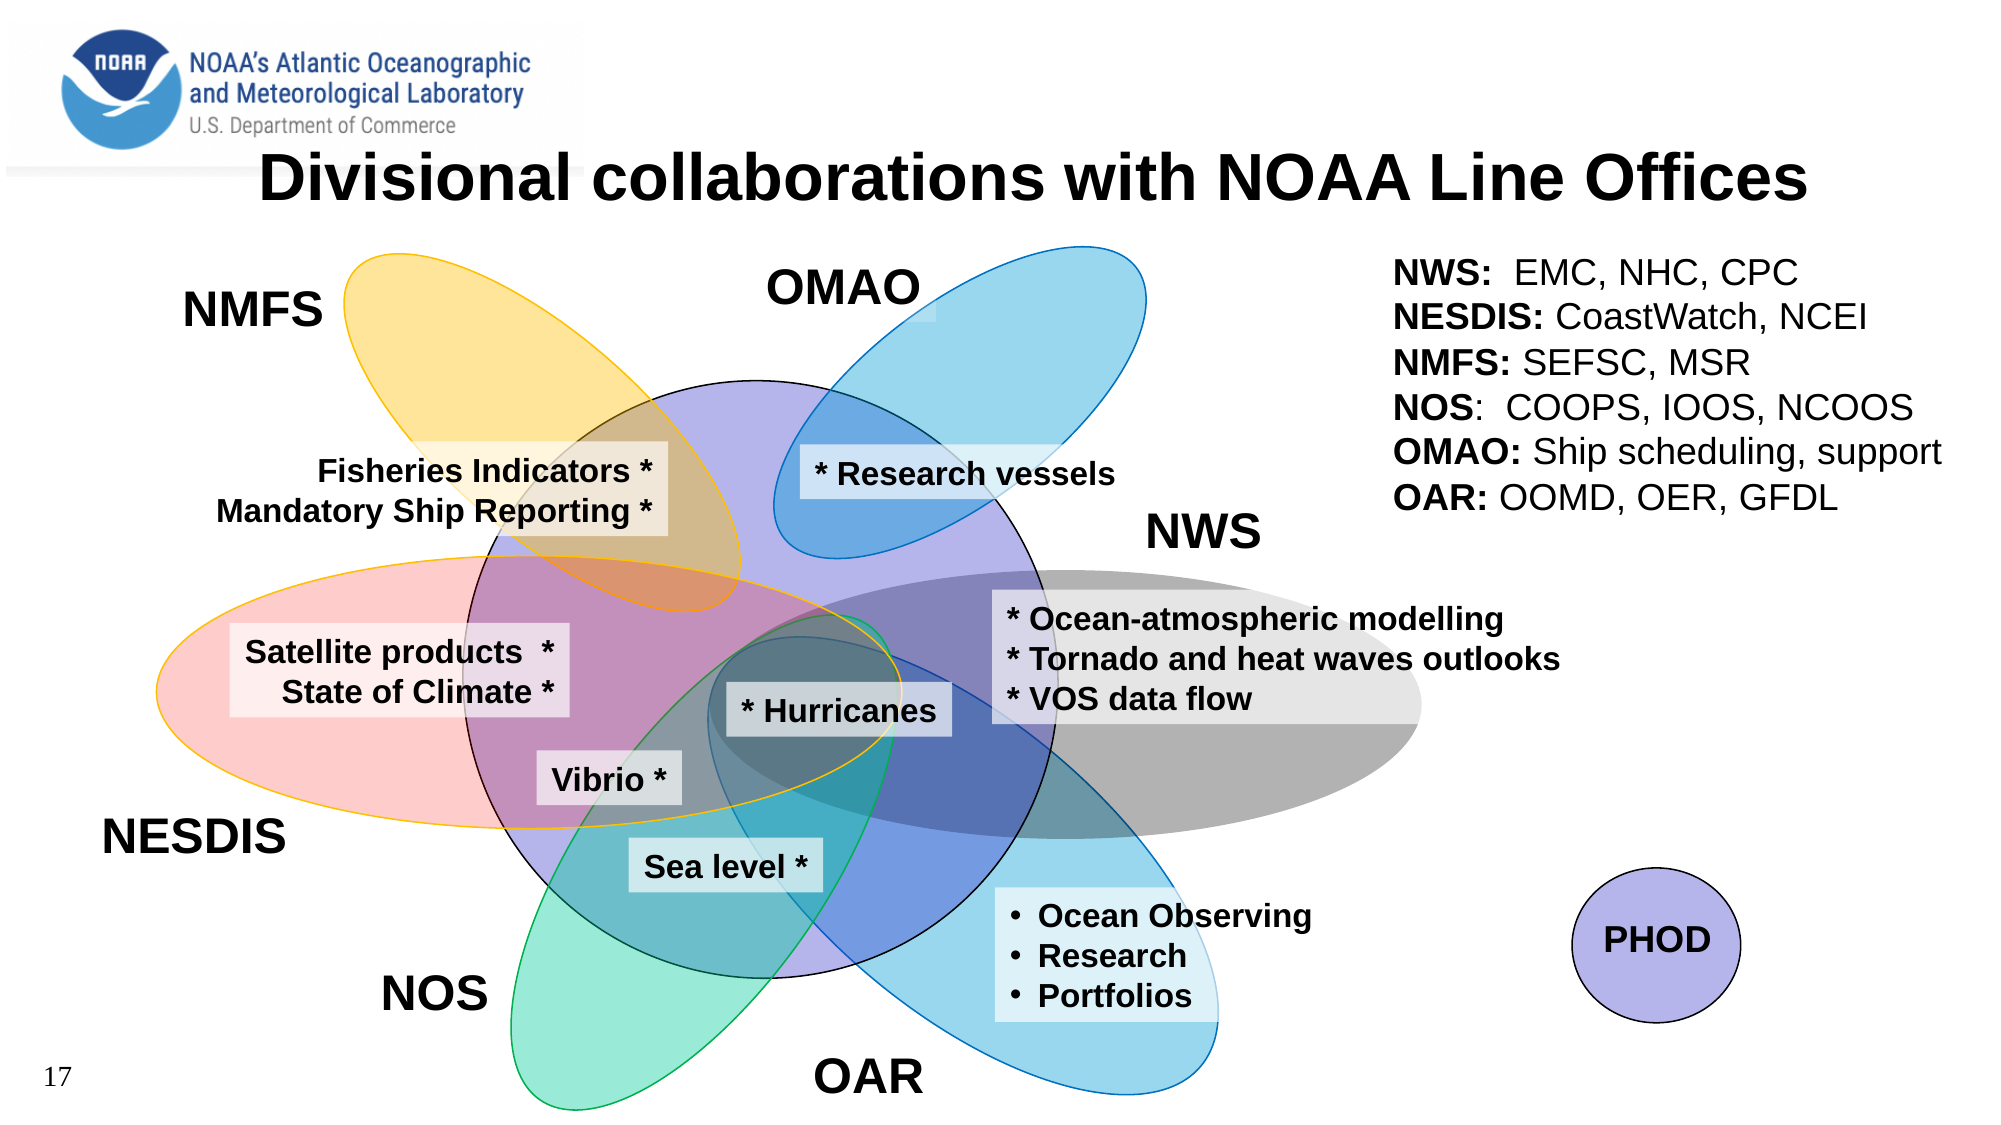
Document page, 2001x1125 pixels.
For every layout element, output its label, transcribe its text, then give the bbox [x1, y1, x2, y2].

slide_number 17 [0, 1049, 79, 1125]
text_box Divisional collaborations with NOAA Line Offices [240, 123, 1830, 224]
picture [5, 22, 584, 178]
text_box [84, 247, 1581, 1125]
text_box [1571, 867, 1741, 1024]
text_box NWS: EMC, NHC, CPC NESDIS: CoastWatch, NCEI NMFS: SEFSC, MSR NOS: COOPS, IOOS, NCOOS OMAO: Ship scheduling, support OAR: OOMD, OER, GFDL [1378, 240, 1958, 570]
